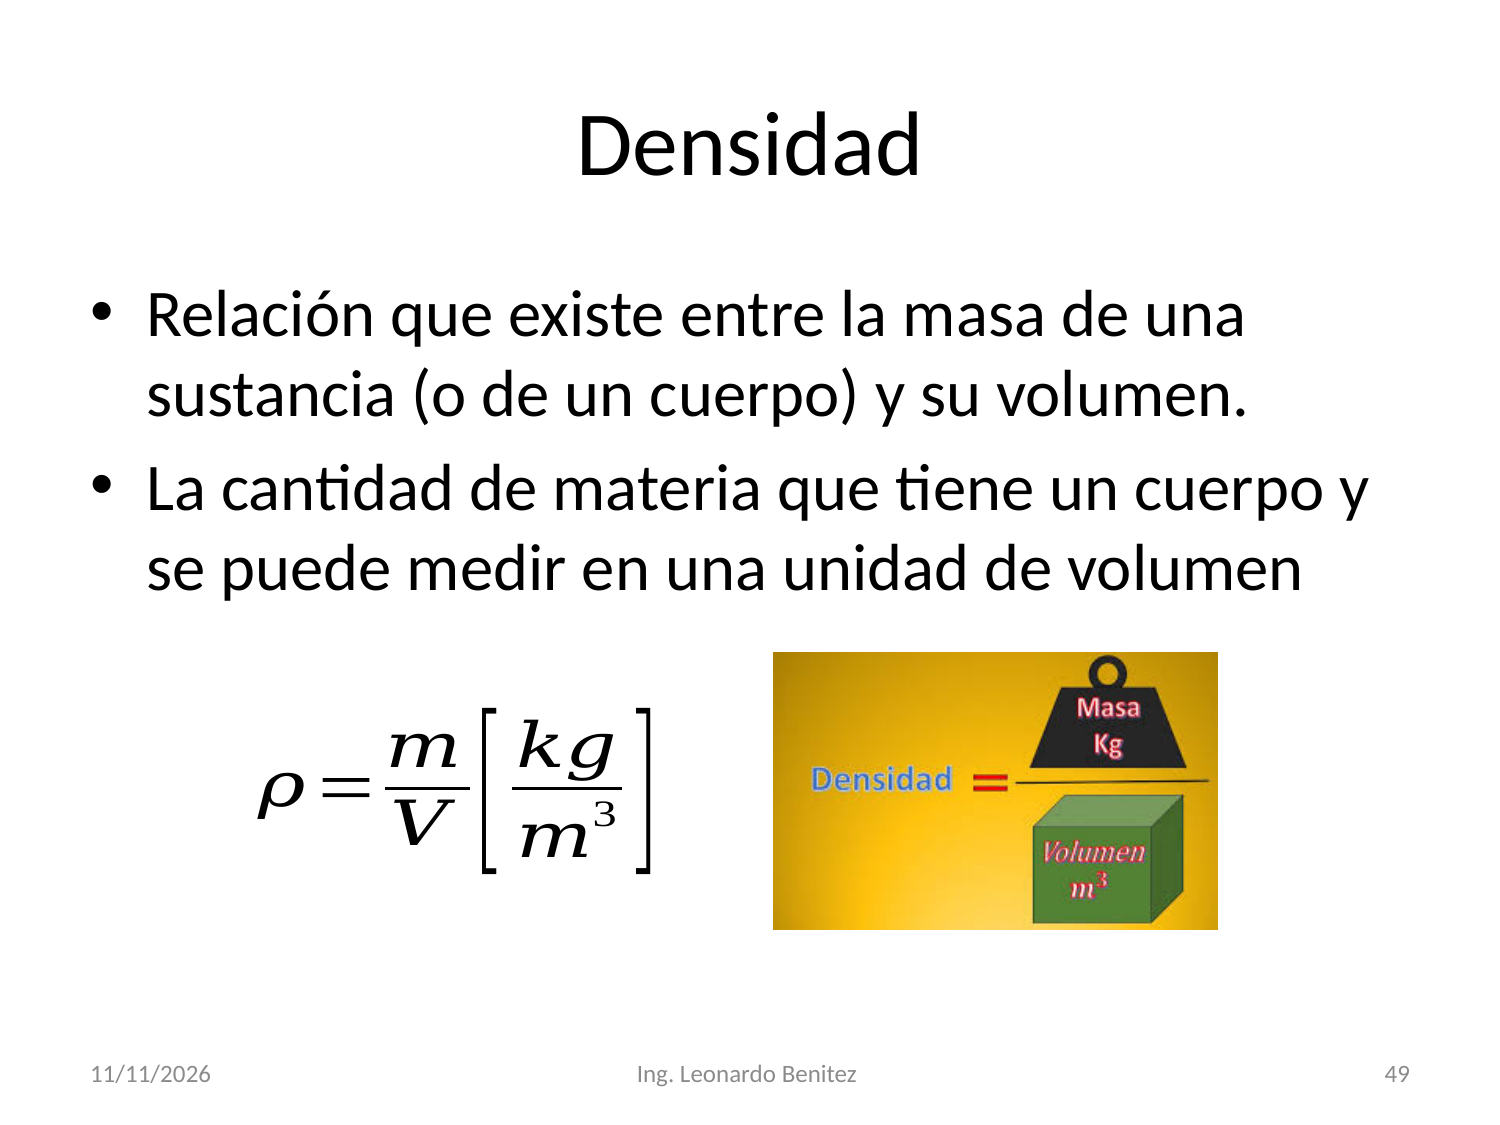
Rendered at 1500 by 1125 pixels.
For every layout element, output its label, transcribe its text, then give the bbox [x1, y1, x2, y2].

footer Ing. Leonardo Benitez [512, 1042, 988, 1103]
list Relación que existe entre la masa de una sustancia (o de un cuerpo) y su volumen. La cantidad de materia que tiene un cuerpo y se puede medir en una unidad de volumen [75, 262, 1425, 1005]
picture [773, 652, 1218, 930]
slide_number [75, 1042, 425, 1103]
title Densidad [75, 45, 1425, 233]
slide_number 49 [1074, 1042, 1425, 1103]
